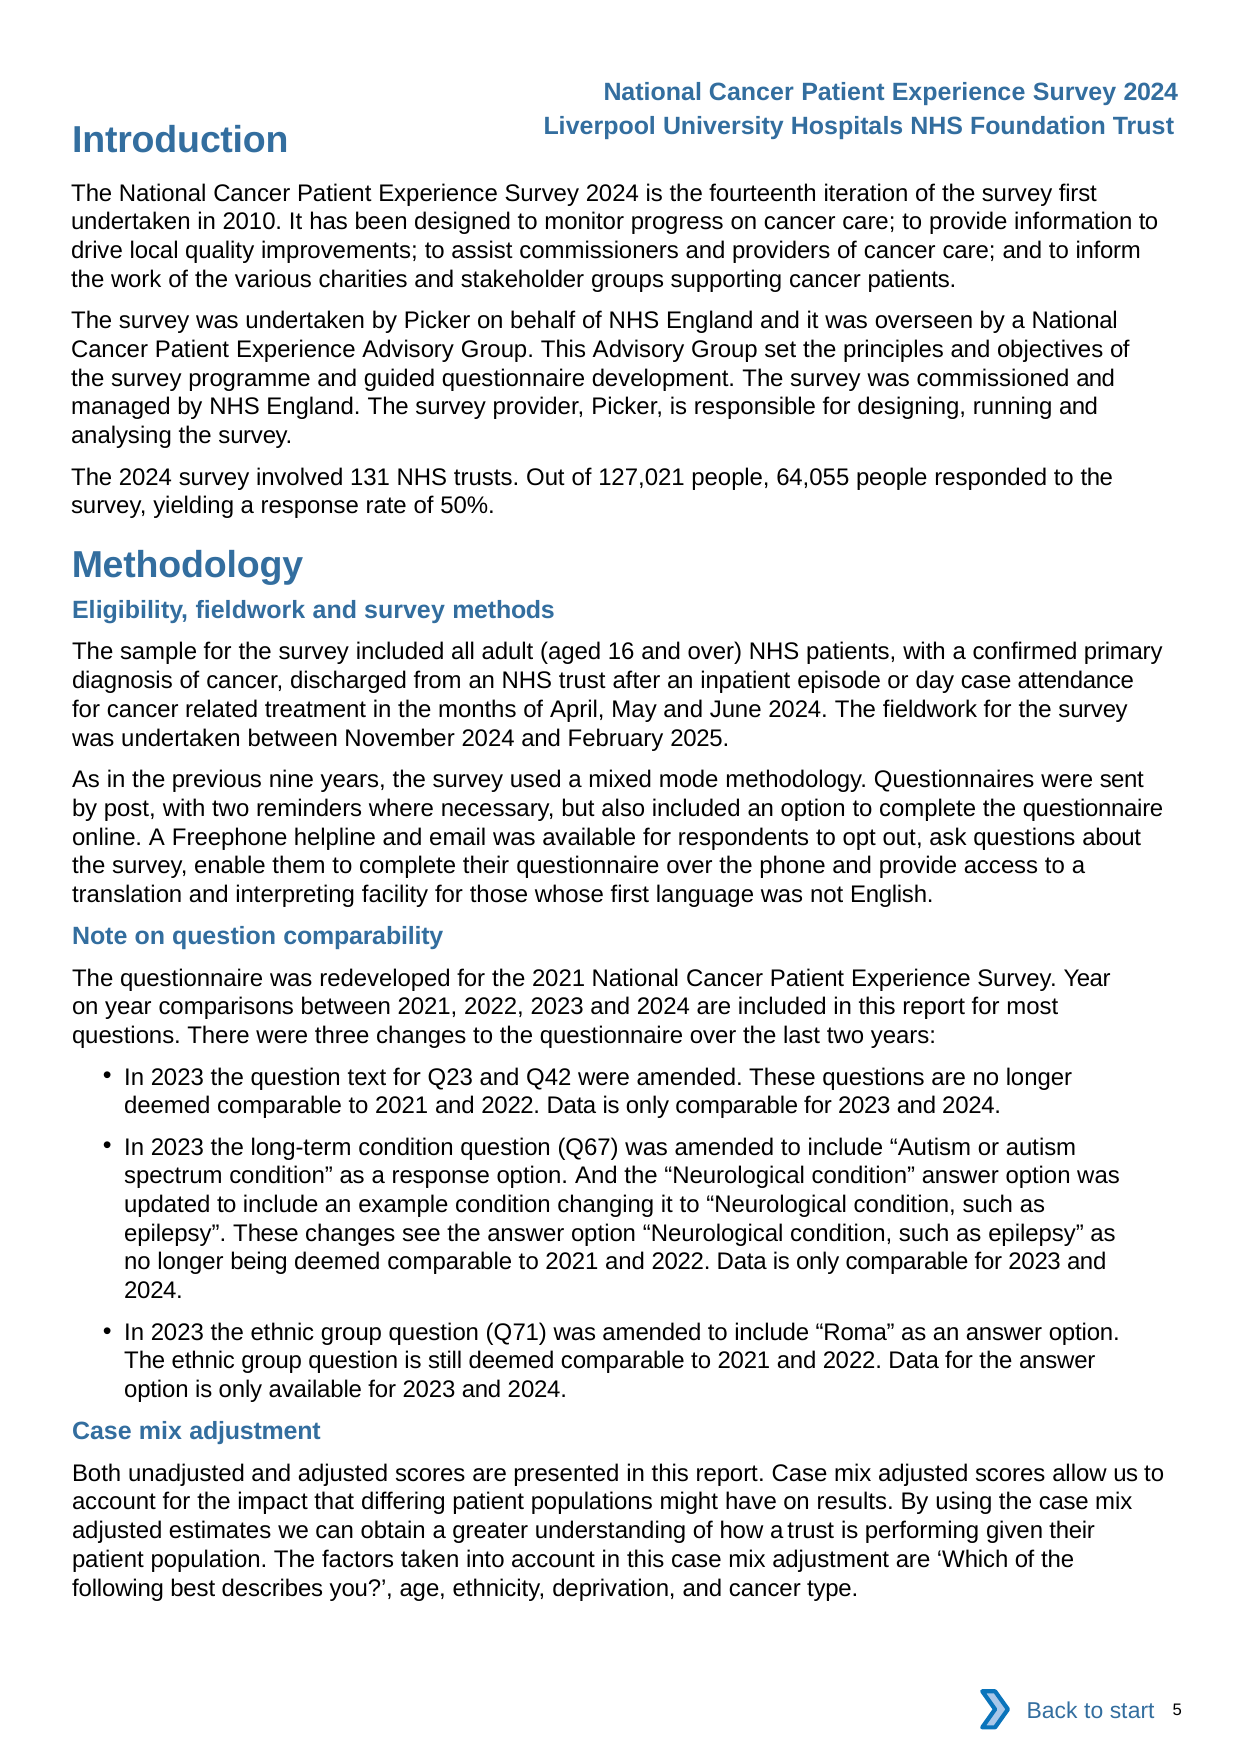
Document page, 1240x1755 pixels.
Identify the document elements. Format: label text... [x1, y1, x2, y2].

slide_number 5 [1176, 1699, 1234, 1720]
title Introduction [70, 114, 690, 177]
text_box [981, 1677, 1170, 1741]
text_box Methodology [69, 539, 690, 585]
text_box National Cancer Patient Experience Survey 2024 [588, 68, 1194, 113]
text_box Eligibility, fieldwork and survey methods The sample for the survey included all adult (aged 16 and over) NHS patients, with a confirmed primary diagnosis of cancer, discharged from an NHS trust after an inpatient episode or day case attendance for cancer related treatment in the months of April, May and June 2024. The fieldwork for the survey was undertaken between November 2024 and February 2025. As in the previous nine years, the survey used a mixed mode methodology. Questionnaires were sent by post, with two reminders where necessary, but also included an option to complete the questionnaire online. A Freephone helpline and email was available for respondents to opt out, ask questions about the survey, enable them to complete their questionnaire over the phone and provide access to a translation and interpreting facility for those whose first language was not English. Note on question comparability The questionnaire was redeveloped for the 2021 National Cancer Patient Experience Survey. Year on year comparisons between 2021, 2022, 2023 and 2024 are included in this report for most questions. There were three changes to the questionnaire over the last two years: In 2023 the question text for Q23 and Q42 were amended. These questions are no longer deemed comparable to 2021 and 2022. Data is only comparable for 2023 and 2024. In 2023 the long-term condition question (Q67) was amended to include “Autism or autism spectrum condition” as a response option. And the “Neurological condition” answer option was updated to include an example condition changing it to “Neurological condition, such as epilepsy”. These changes see the answer option “Neurological condition, such as epilepsy” as no longer being deemed comparable to 2021 and 2022. Data is only comparable for 2023 and 2024. In 2023 the ethnic group question (Q71) was amended to include “Roma” as an answer option. The ethnic group question is still deemed comparable to 2021 and 2022. Data for the answer option is only available for 2023 and 2024. Case mix adjustment Both unadjusted and adjusted scores are presented in this report. Case mix adjusted scores allow us to account for the impact that differing patient populations might have on results. By using the case mix adjusted estimates we can obtain a greater understanding of how a trust is performing given their patient population. The factors taken into account in this case mix adjustment are ‘Which of the following best describes you?’, age, ethnicity, deprivation, and cancer type. [69, 593, 1169, 1602]
text_box The National Cancer Patient Experience Survey 2024 is the fourteenth iteration of the survey first undertaken in 2010. It has been designed to monitor progress on cancer care; to provide information to drive local quality improvements; to assist commissioners and providers of cancer care; and to inform the work of the various charities and stakeholder groups supporting cancer patients. The survey was undertaken by Picker on behalf of NHS England and it was overseen by a National Cancer Patient Experience Advisory Group. This Advisory Group set the principles and objectives of the survey programme and guided questionnaire development. The survey was commissioned and managed by NHS England. The survey provider, Picker, is responsible for designing, running and analysing the survey. The 2024 survey involved 131 NHS trusts. Out of 127,021 people, 64,055 people responded to the survey, yielding a response rate of 50%. [68, 177, 1168, 519]
text_box Liverpool University Hospitals NHS Foundation Trust [528, 102, 1190, 147]
